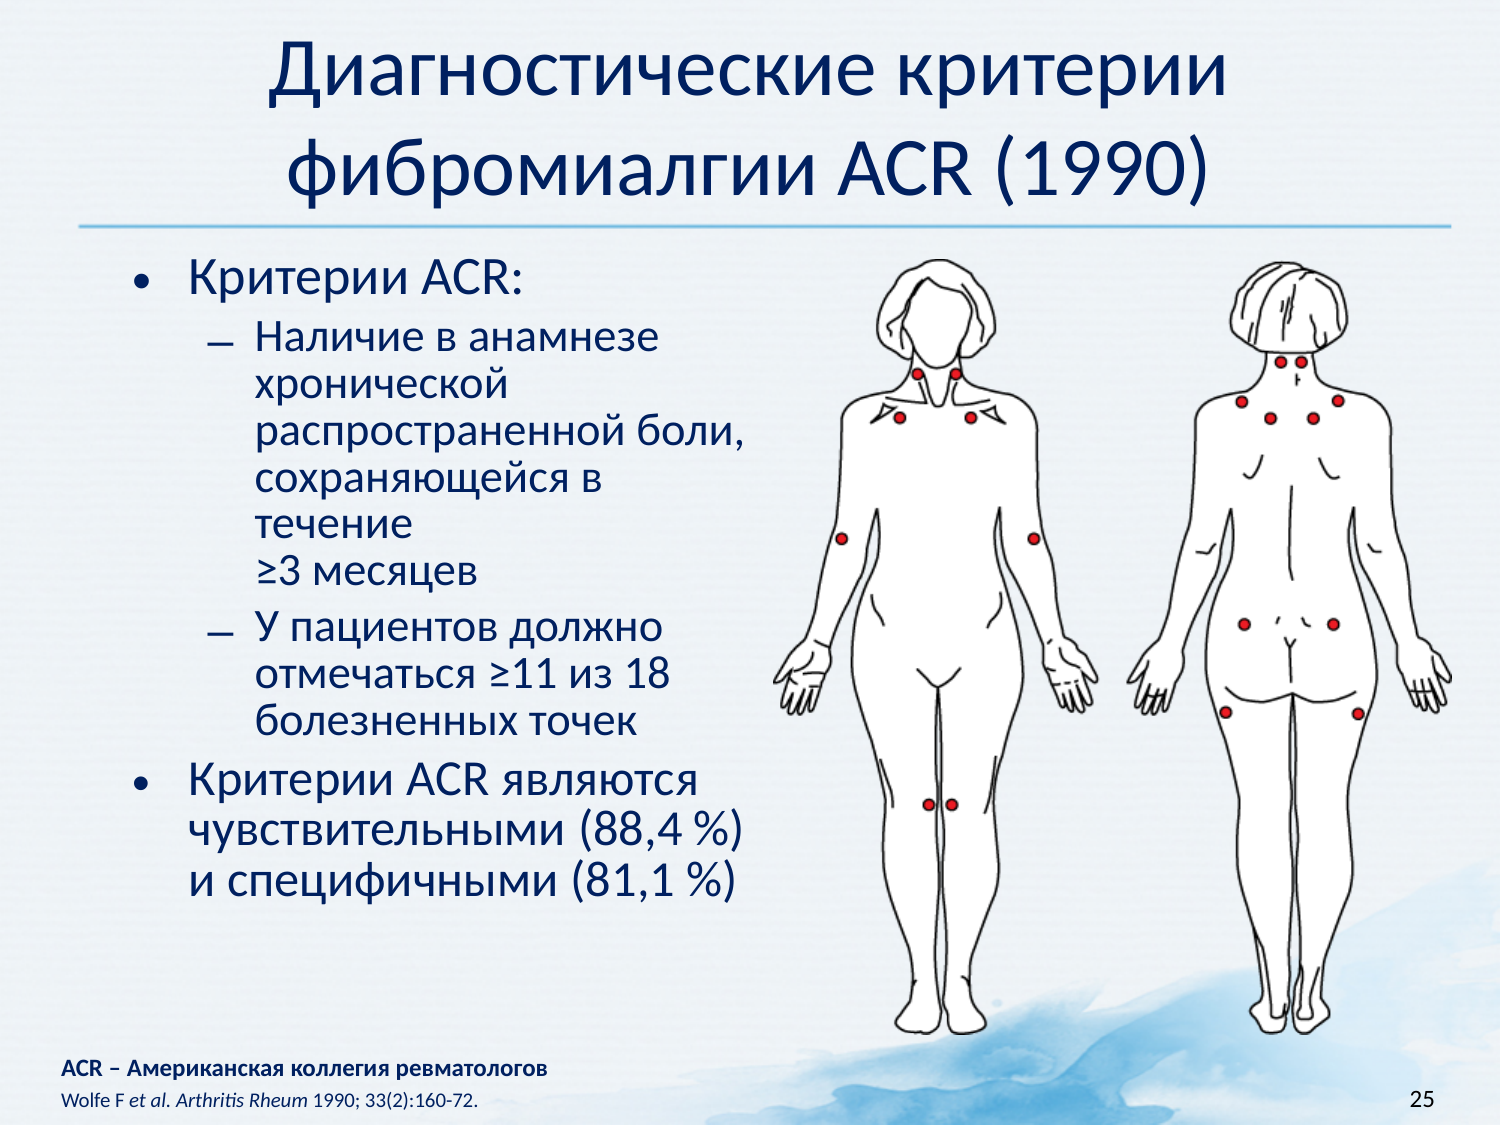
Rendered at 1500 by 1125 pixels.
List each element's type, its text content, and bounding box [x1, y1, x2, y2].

picture [0, 0, 1500, 1125]
text_box 25 [1100, 1067, 1450, 1125]
title Диагностические критерии фибромиалгии ACR (1990) [112, 32, 1388, 220]
text_box ACR – Американская коллегия ревматологов Wolfe F et al. Arthritis Rheum 1990; 33(2):160-72. [60, 1023, 992, 1112]
list Критерии ACR: Наличие в анамнезе хронической распространенной боли, сохраняющейся в течение ≥3 месяцев У пациентов должно отмечаться ≥11 из 18 болезненных точек Критерии ACR являются чувствительными (88,4 %) и специфичными (81,1 %) [117, 246, 786, 922]
